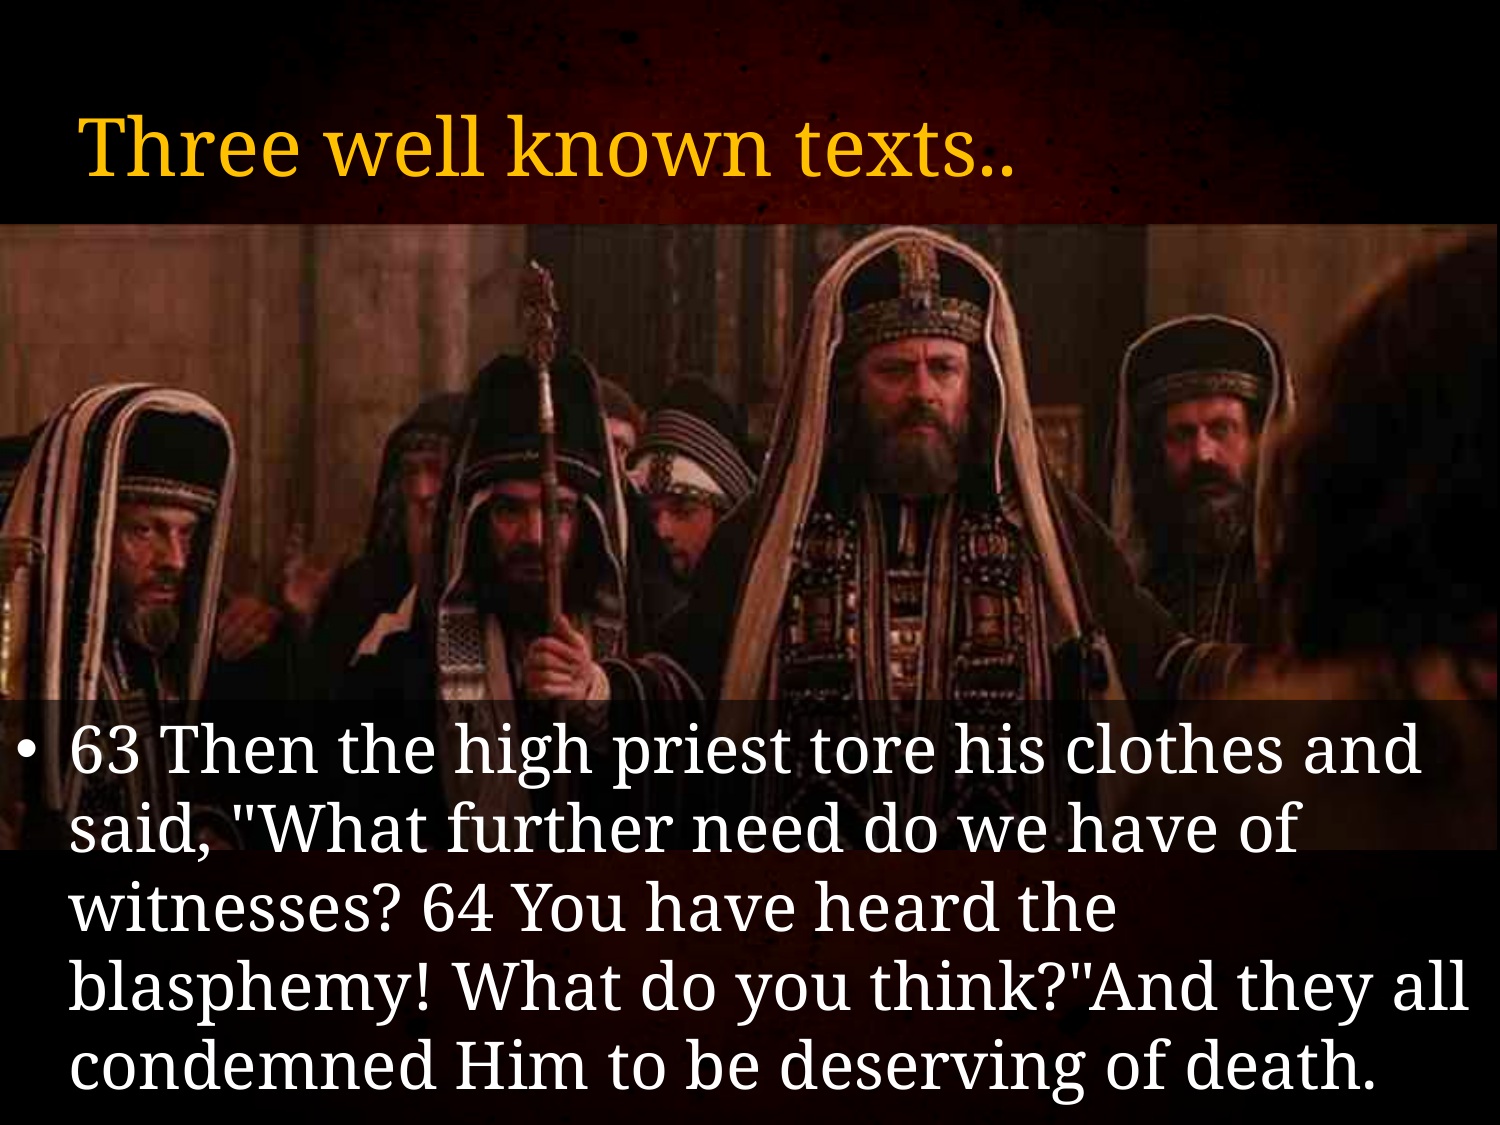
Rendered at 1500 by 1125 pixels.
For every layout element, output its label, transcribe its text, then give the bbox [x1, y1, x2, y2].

title Three well known texts.. [62, 50, 1138, 223]
picture [0, 0, 1500, 851]
list 63 Then the high priest tore his clothes and said, "What further need do we have of witnesses? 64 You have heard the blasphemy! What do you think?"And they all condemned Him to be deserving of death. [0, 855, 1500, 1125]
